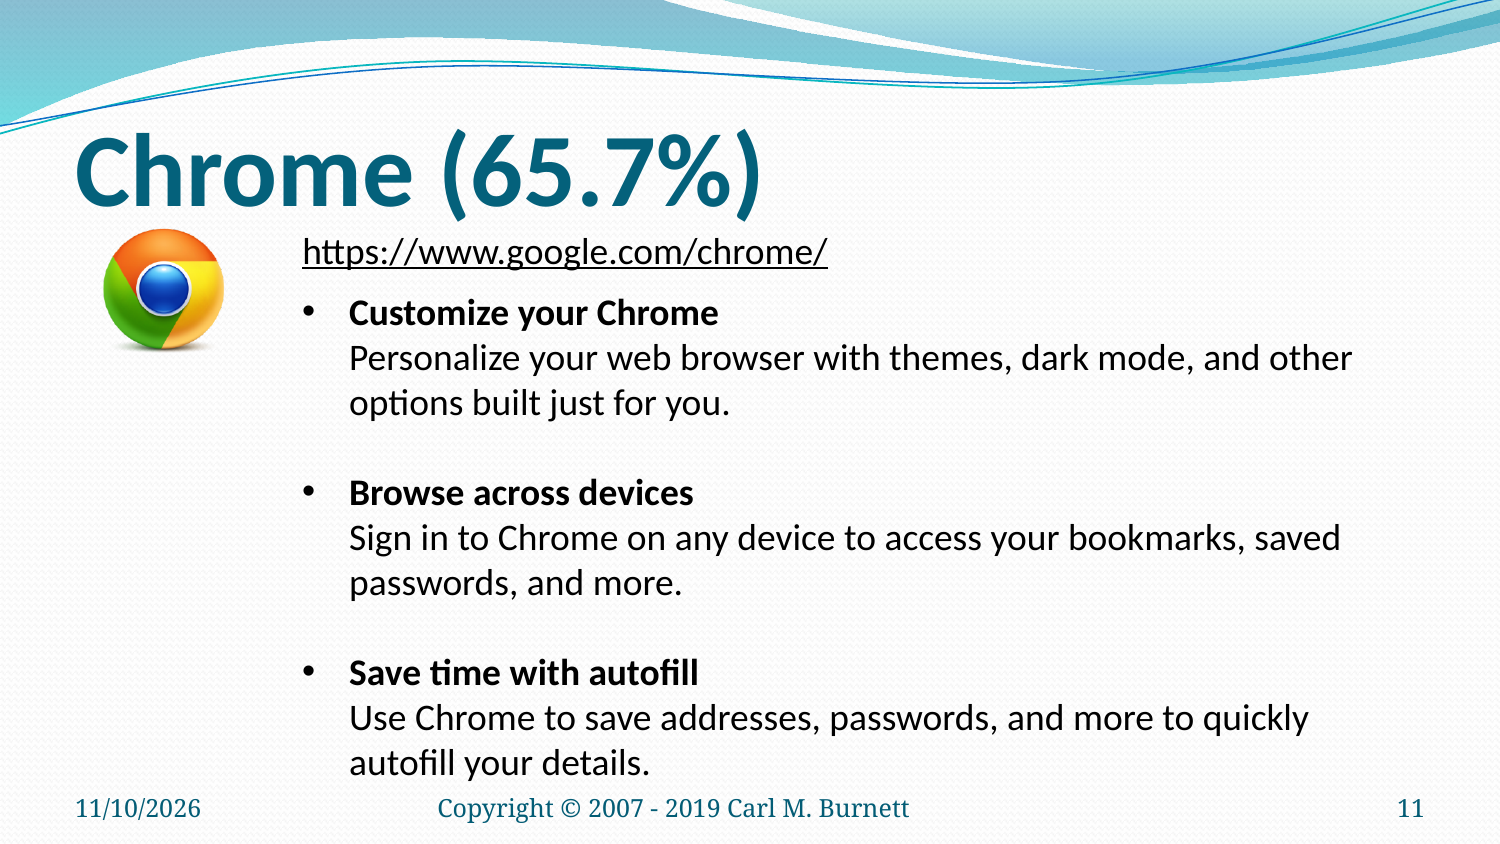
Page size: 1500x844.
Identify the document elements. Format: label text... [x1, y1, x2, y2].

title Chrome (65.7%) [75, 86, 1438, 228]
text_box https://www.google.com/chrome/ [287, 219, 1039, 280]
footer Copyright © 2007 - 2019 Carl M. Burnett [437, 790, 988, 827]
picture [99, 226, 228, 355]
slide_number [75, 782, 425, 827]
text_box Customize your Chrome Personalize your web browser with themes, dark mode, and other options built just for you. Browse across devices Sign in to Chrome on any device to access your bookmarks, saved passwords, and more. Save time with autofill Use Chrome to save addresses, passwords, and more to quickly autofill your details. [287, 280, 1425, 790]
slide_number 11 [1299, 790, 1425, 827]
